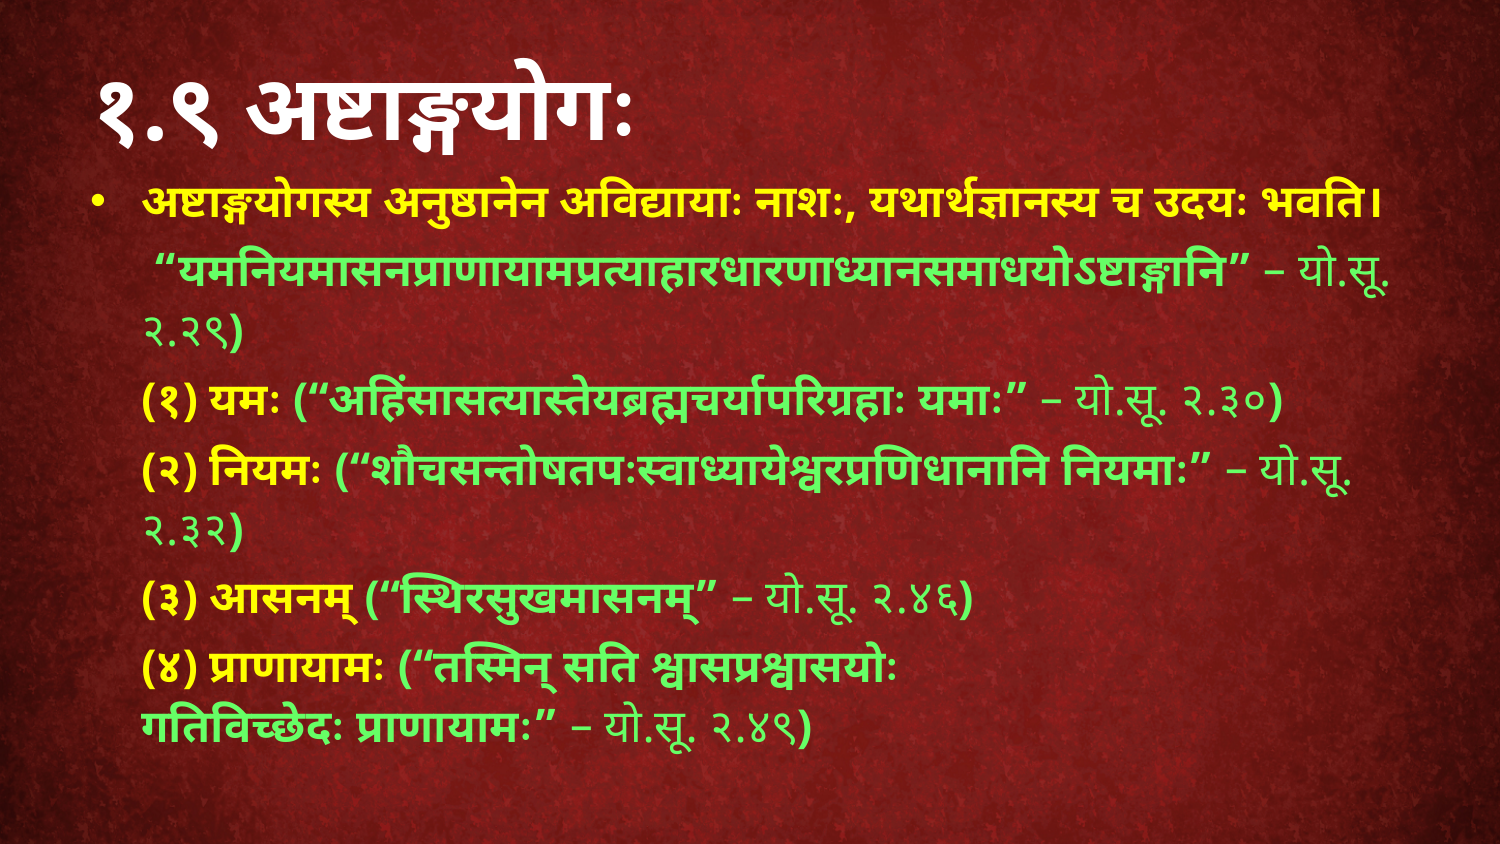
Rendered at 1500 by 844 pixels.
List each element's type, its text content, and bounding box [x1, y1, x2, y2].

list अष्टाङ्गयोगस्य अनुष्ठानेन अविद्यायाः नाशः, यथार्थज्ञानस्य च उदयः भवति। “यमनियमासनप्राणायामप्रत्याहारधारणाध्यानसमाधयोऽष्टाङ्गानि” – यो.सू. २.२९) (१) यमः (“अहिंसासत्यास्तेयब्रह्मचर्यापरिग्रहाः यमाः” – यो.सू. २.३०) (२) नियमः (“शौचसन्तोषतपःस्वाध्यायेश्वरप्रणिधानानि नियमाः” – यो.सू. २.३२) (३) आसनम् (“स्थिरसुखमासनम्” – यो.सू. २.४६) (४) प्राणायामः (“तस्मिन् सति श्वासप्रश्वासयोः गतिविच्छेदः प्राणायामः” – यो.सू. २.४९) [75, 159, 1425, 772]
title १.९ अष्टाङ्गयोगः [75, 33, 1425, 159]
picture [0, 0, 1500, 844]
